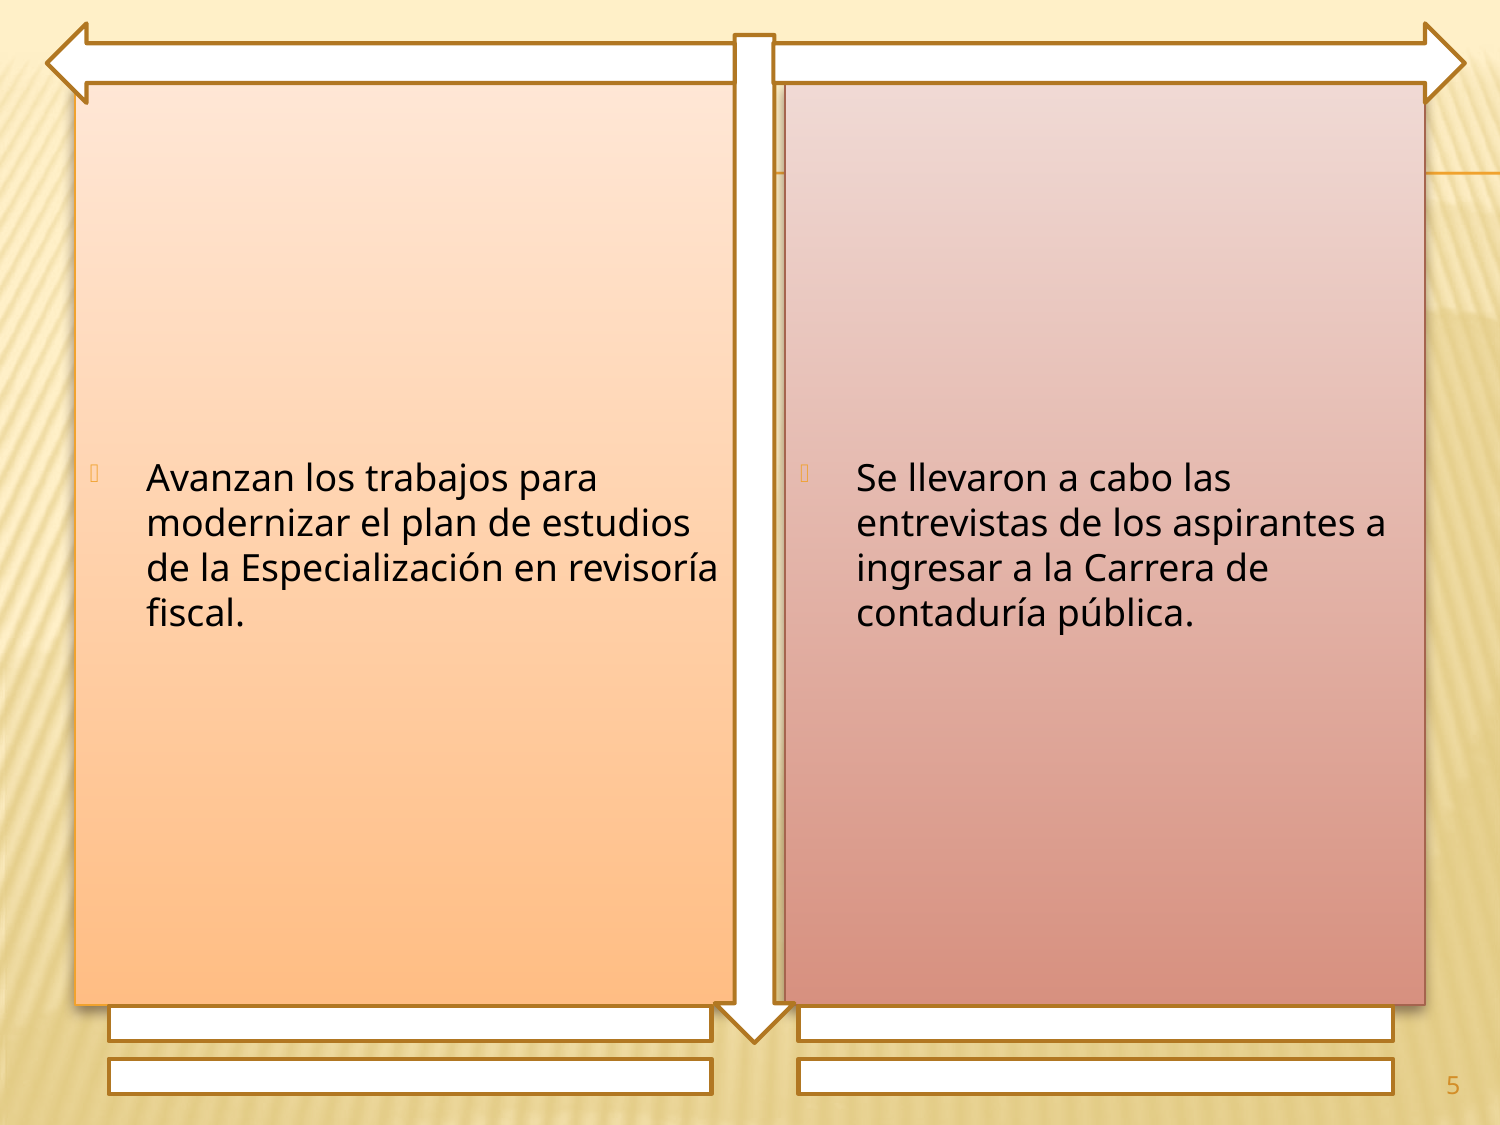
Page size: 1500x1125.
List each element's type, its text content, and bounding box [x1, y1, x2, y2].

text_box [771, 21, 1467, 105]
text_box [712, 32, 797, 1046]
text_box [796, 1057, 1395, 1096]
text_box [107, 1004, 714, 1043]
text_box [796, 1004, 1395, 1043]
list Se llevaron a cabo las entrevistas de los aspirantes a ingresar a la Carrera de contaduría pública. [784, 86, 1426, 1006]
slide_number 5 [1350, 1062, 1475, 1103]
list Avanzan los trabajos para modernizar el plan de estudios de la Especialización en revisoría fiscal. [74, 86, 732, 1006]
text_box [44, 21, 737, 105]
text_box [107, 1057, 714, 1096]
